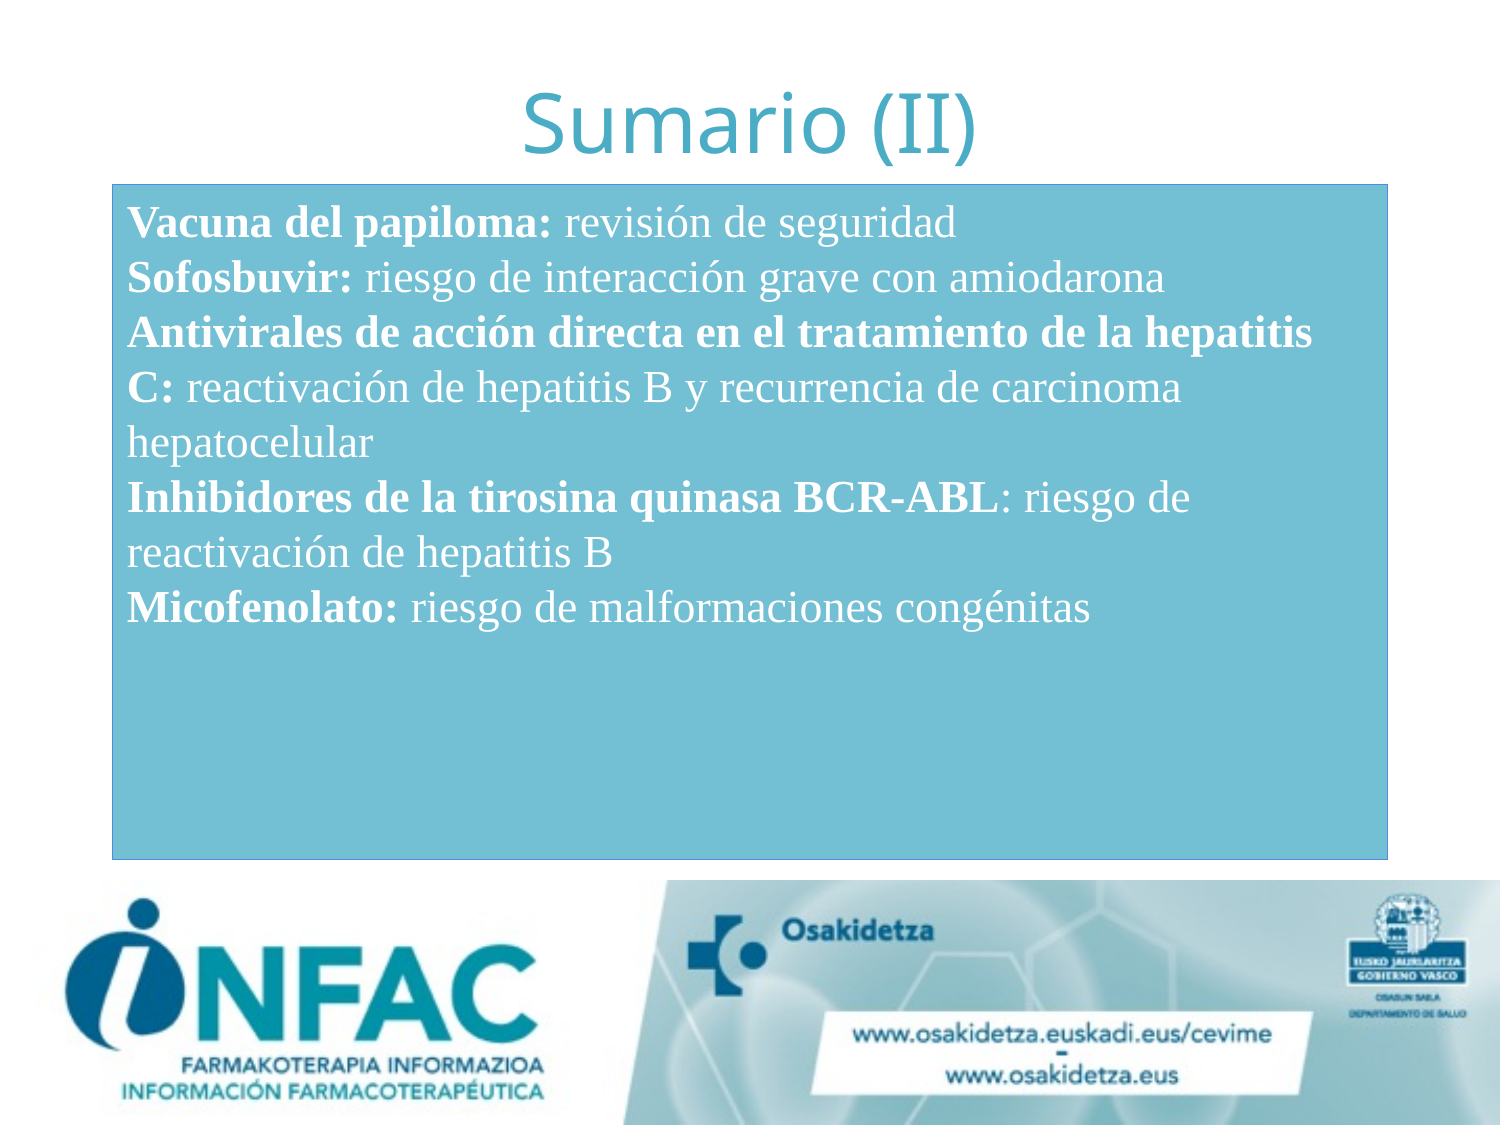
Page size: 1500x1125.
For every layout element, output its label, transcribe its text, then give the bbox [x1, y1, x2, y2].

title Sumario (II) [75, 45, 1425, 197]
list Vacuna del papiloma: revisión de seguridad Sofosbuvir: riesgo de interacción grave con amiodarona Antivirales de acción directa en el tratamiento de la hepatitis C: reactivación de hepatitis B y recurrencia de carcinoma hepatocelular Inhibidores de la tirosina quinasa BCR-ABL: riesgo de reactivación de hepatitis B Micofenolato: riesgo de malformaciones congénitas [112, 184, 1388, 860]
picture [1, 880, 1500, 1125]
